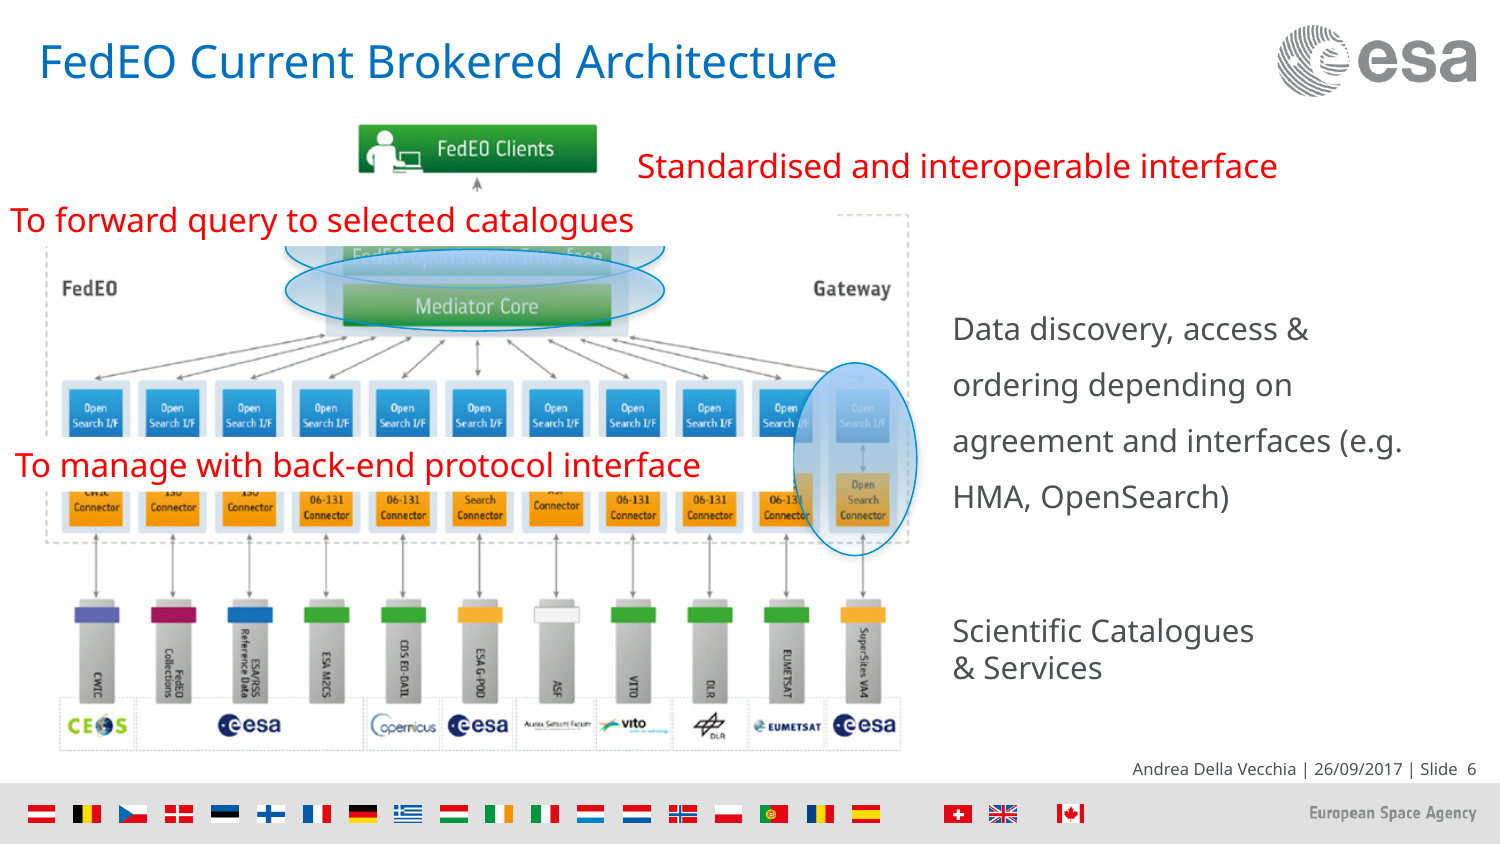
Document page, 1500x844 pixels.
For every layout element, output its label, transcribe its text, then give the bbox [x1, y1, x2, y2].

text_box To forward query to selected catalogues [0, 191, 27, 247]
text_box Data discovery, access & ordering depending on agreement and interfaces (e.g. HMA, OpenSearch) [937, 282, 1459, 523]
picture [1277, 25, 1477, 109]
picture [32, 117, 917, 757]
title FedEO Current Brokered Architecture [23, 24, 1201, 96]
text_box Standardised and interoperable interface [922, 138, 1482, 193]
text_box Scientific Catalogues & Services [937, 603, 1459, 724]
text_box To manage with back-end protocol interface [0, 436, 27, 492]
picture [0, 783, 1500, 844]
